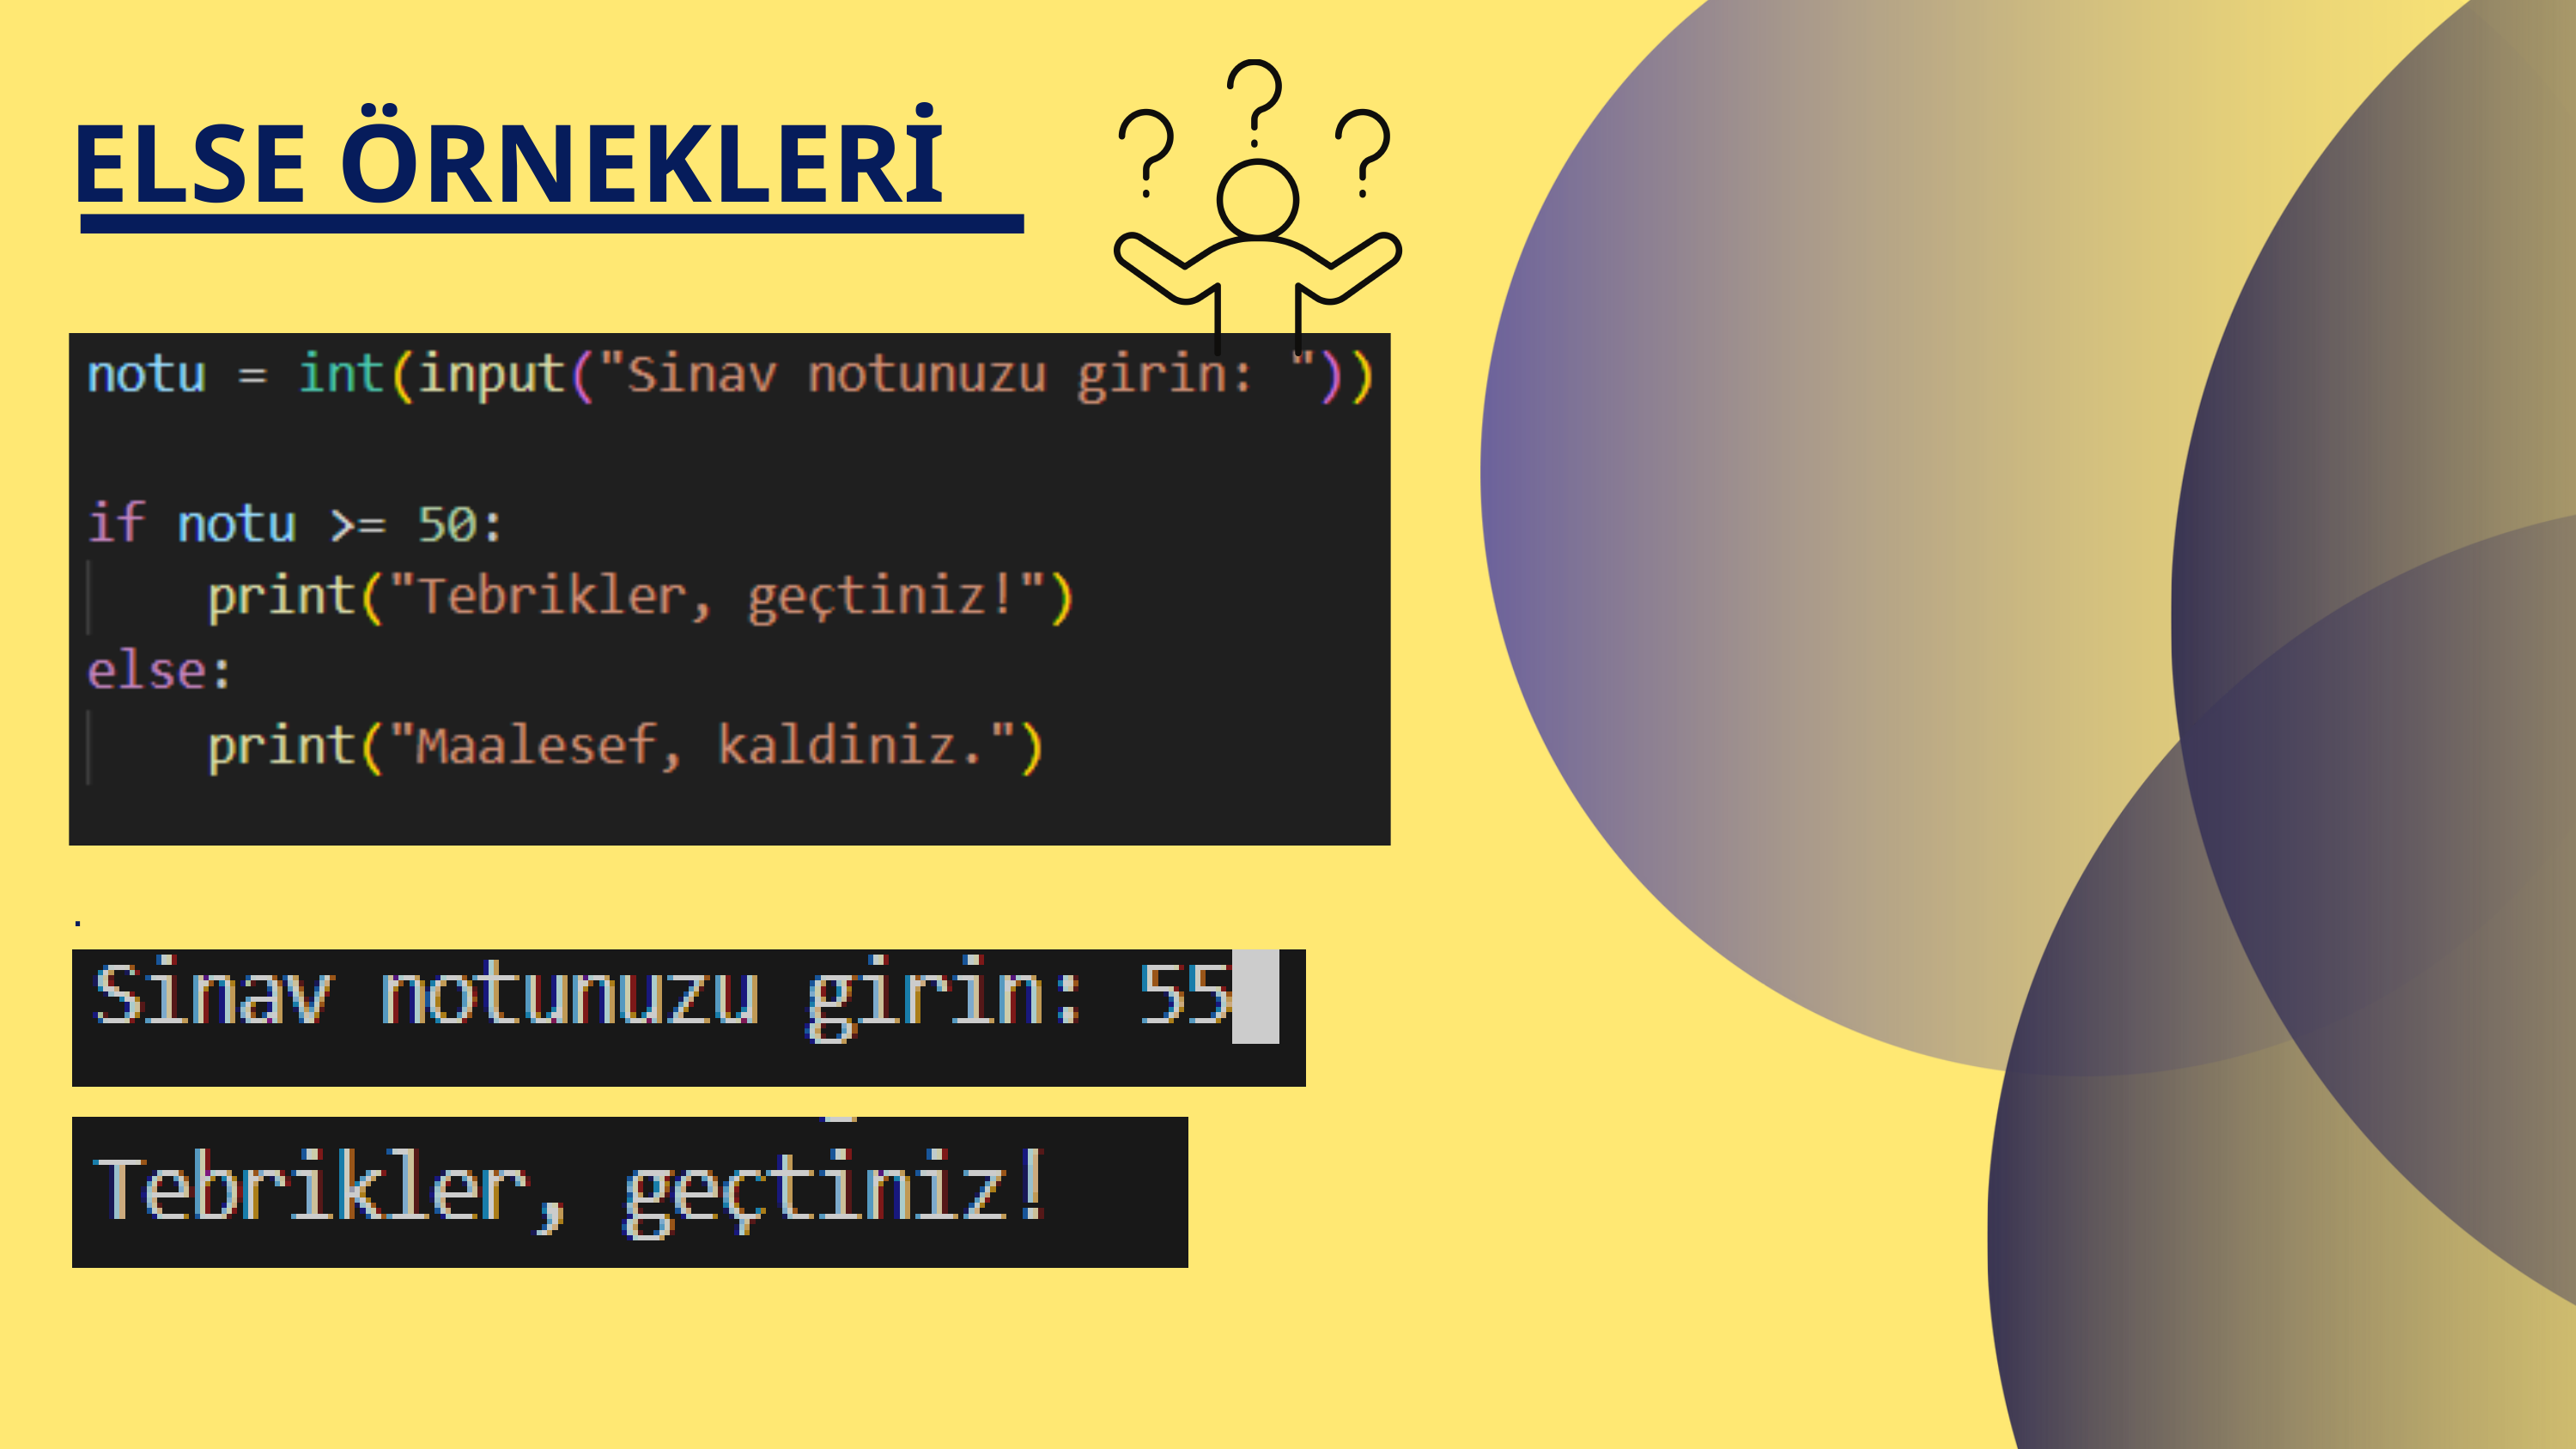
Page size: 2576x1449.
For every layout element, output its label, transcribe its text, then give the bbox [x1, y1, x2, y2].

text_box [1987, 499, 2576, 1449]
text_box [1111, 59, 1405, 356]
text_box [69, 207, 1036, 233]
text_box [72, 1117, 1188, 1268]
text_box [2171, 0, 2576, 498]
text_box ELSE ÖRNEKLERİ [69, 125, 1111, 224]
text_box [72, 949, 1306, 1087]
text_box [69, 333, 1391, 846]
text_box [1479, 0, 2166, 1076]
text_box [383, 104, 397, 117]
text_box [361, 104, 375, 117]
text_box [916, 103, 933, 118]
text_box . [71, 854, 1041, 937]
